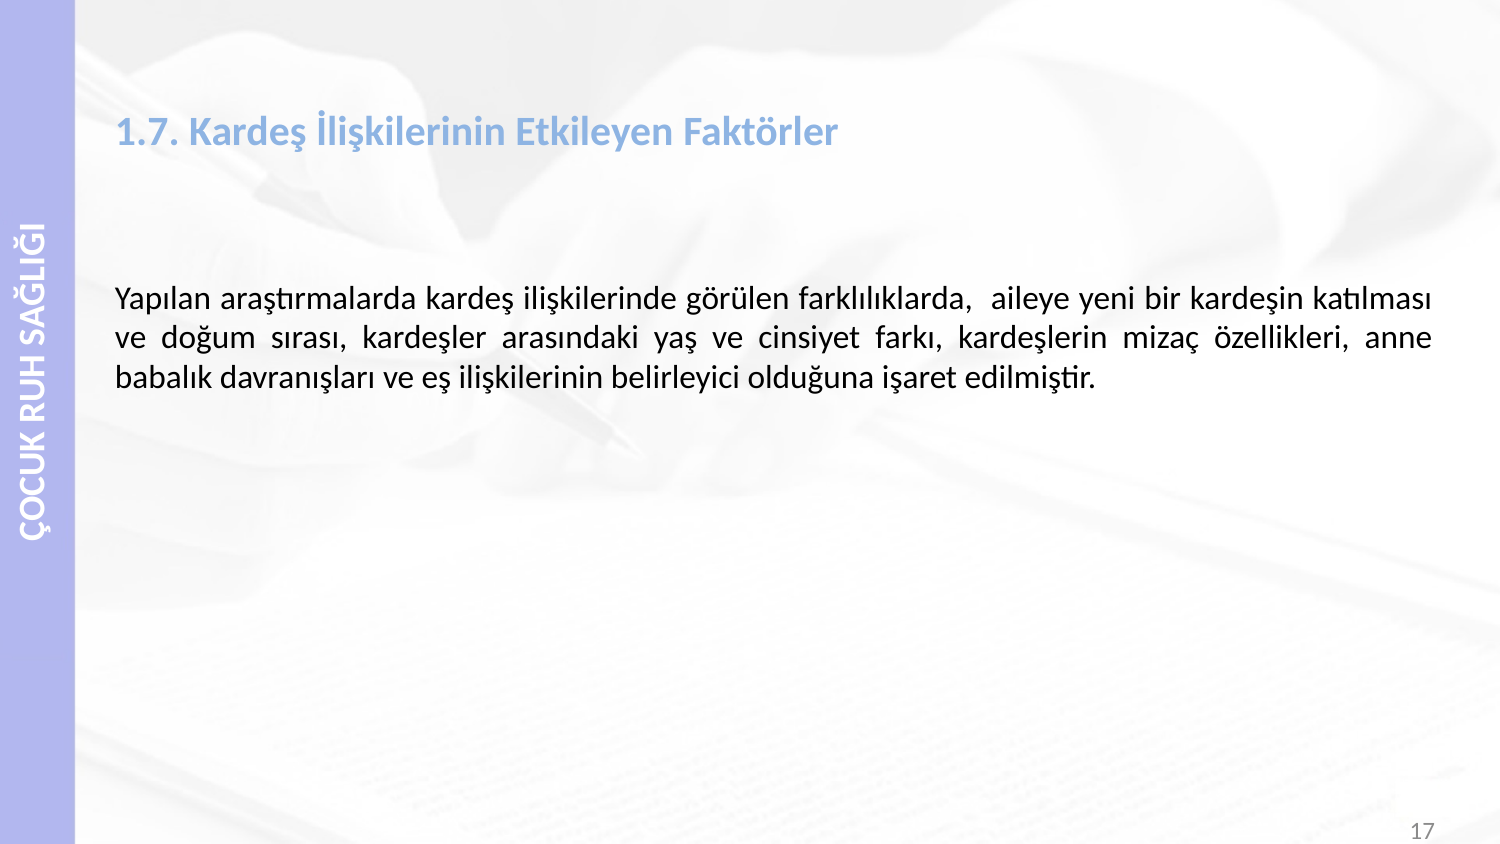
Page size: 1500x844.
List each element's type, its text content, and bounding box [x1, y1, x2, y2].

list Yapılan araştırmalarda kardeş ilişkilerinde görülen farklılıklarda, aileye yeni bir kardeşin katılması ve doğum sırası, kardeşler arasındaki yaş ve cinsiyet farkı, kardeşlerin mizaç özellikleri, anne babalık davranışları ve eş ilişkilerinin belirleyici olduğuna işaret edilmiştir. [99, 221, 1450, 640]
picture [0, 0, 1500, 844]
title 1.7. Kardeş İlişkilerinin Etkileyen Faktörler [99, 58, 1450, 200]
